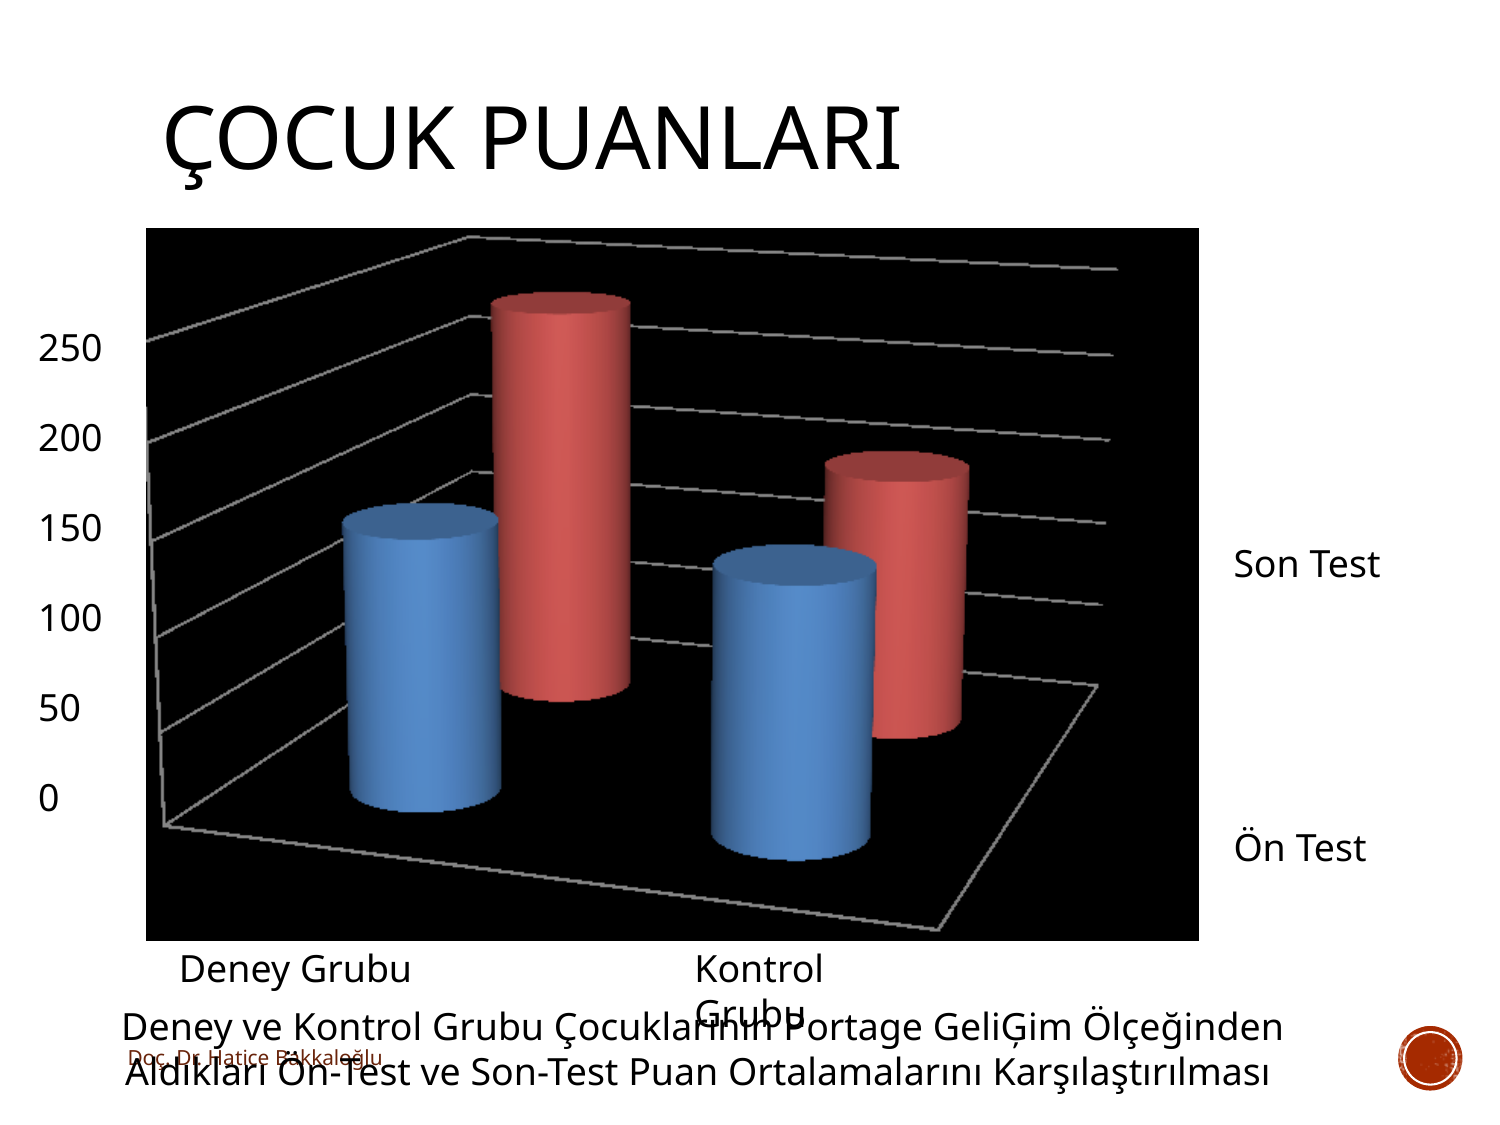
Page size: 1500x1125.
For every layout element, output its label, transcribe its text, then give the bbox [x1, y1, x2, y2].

text_box Kontrol Grubu [679, 942, 961, 996]
text_box Ön Test [1218, 816, 1454, 876]
title Çocuk puanları [146, 53, 1422, 229]
text_box Deney ve Kontrol Grubu Çocuklarının Portage GeliĢim Ölçeğinden Aldıkları Ön-Test ve Son-Test Puan Ortalamalarını Karşılaştırılması [70, 996, 1336, 1101]
text_box Deney Grubu [163, 942, 434, 996]
text_box 250 200 150 100 50 0 [23, 316, 129, 827]
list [149, 231, 1197, 940]
text_box Son Test [1218, 532, 1454, 592]
footer Doç. Dr. Hatice Bakkaloğlu [112, 1028, 891, 1089]
